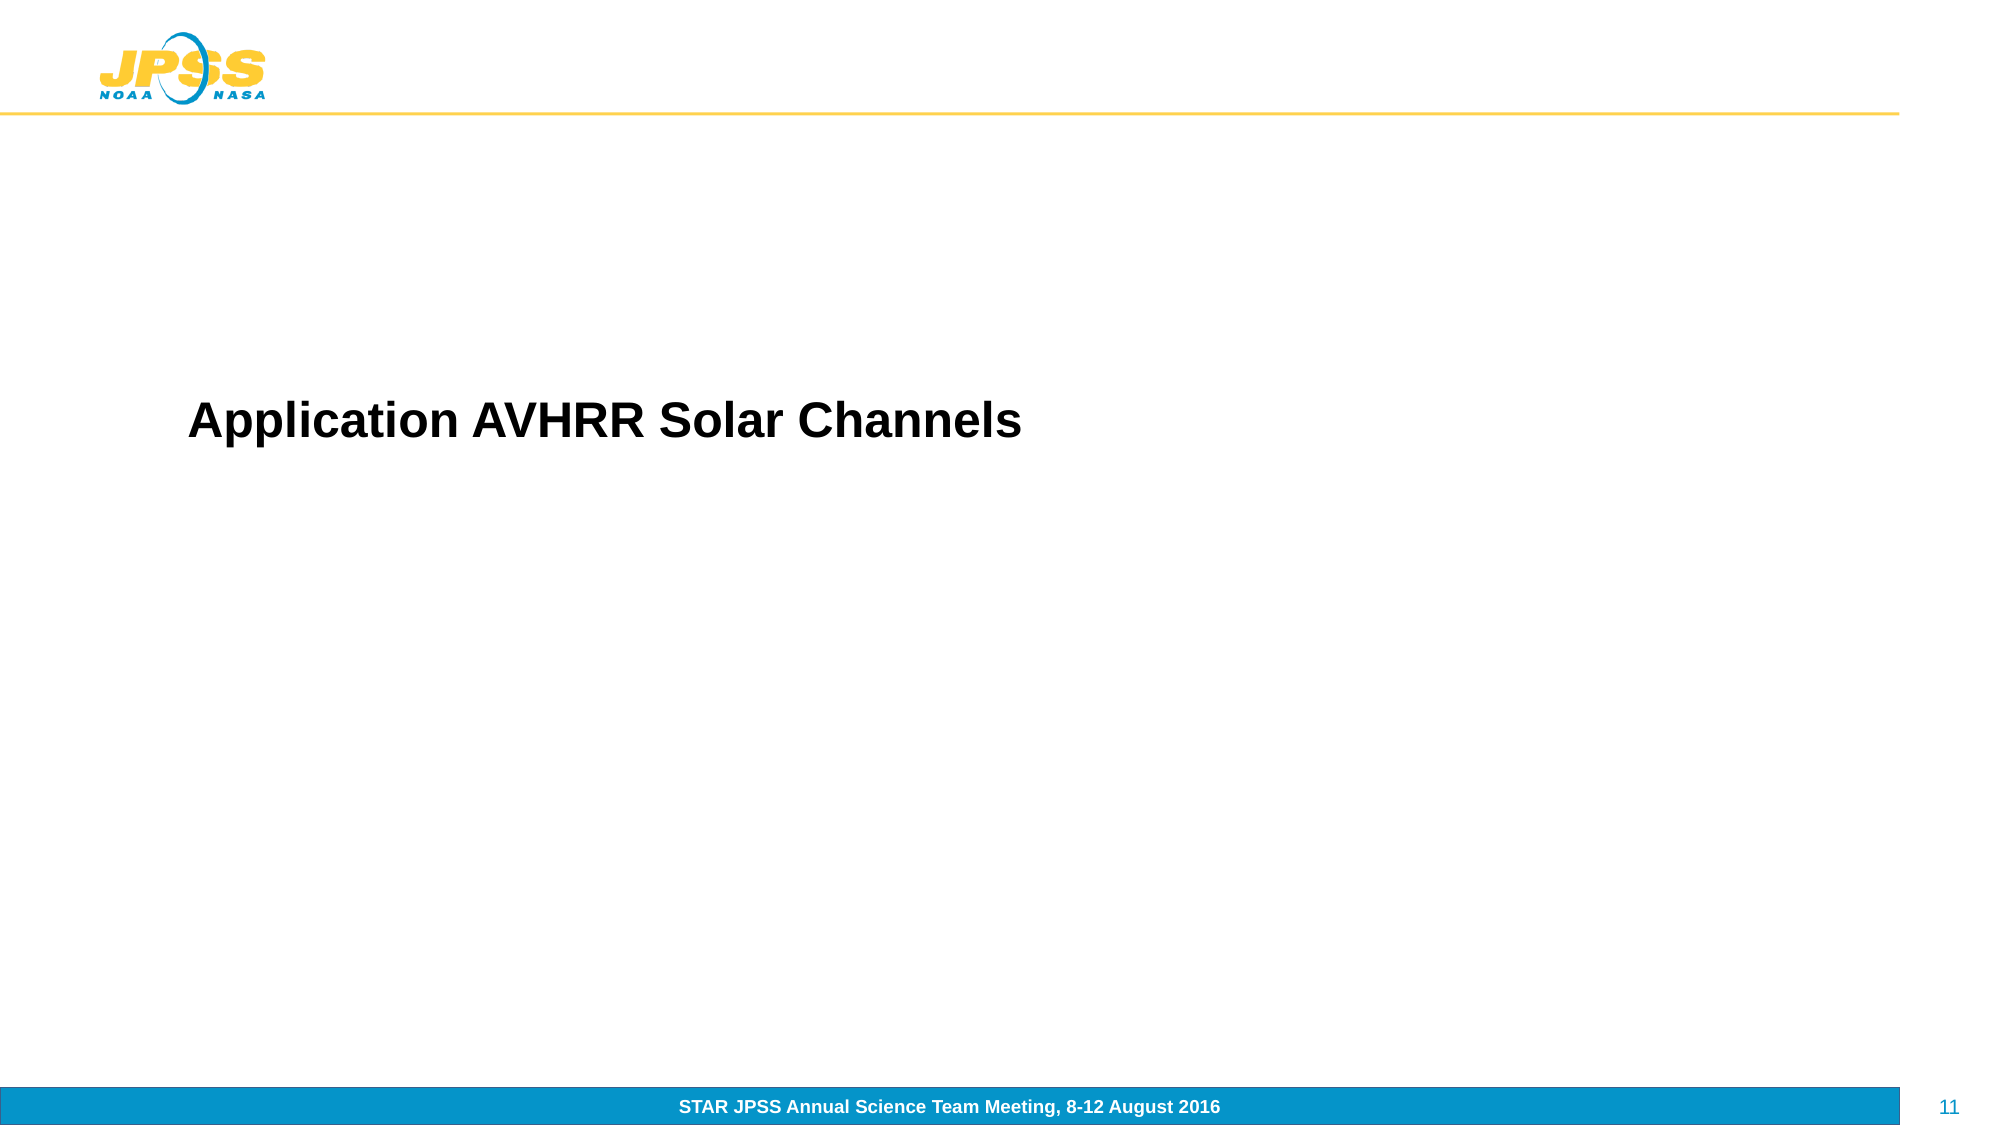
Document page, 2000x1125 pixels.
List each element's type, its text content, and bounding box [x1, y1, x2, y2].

title Application AVHRR Solar Channels [187, 387, 1804, 469]
picture [91, 29, 273, 107]
